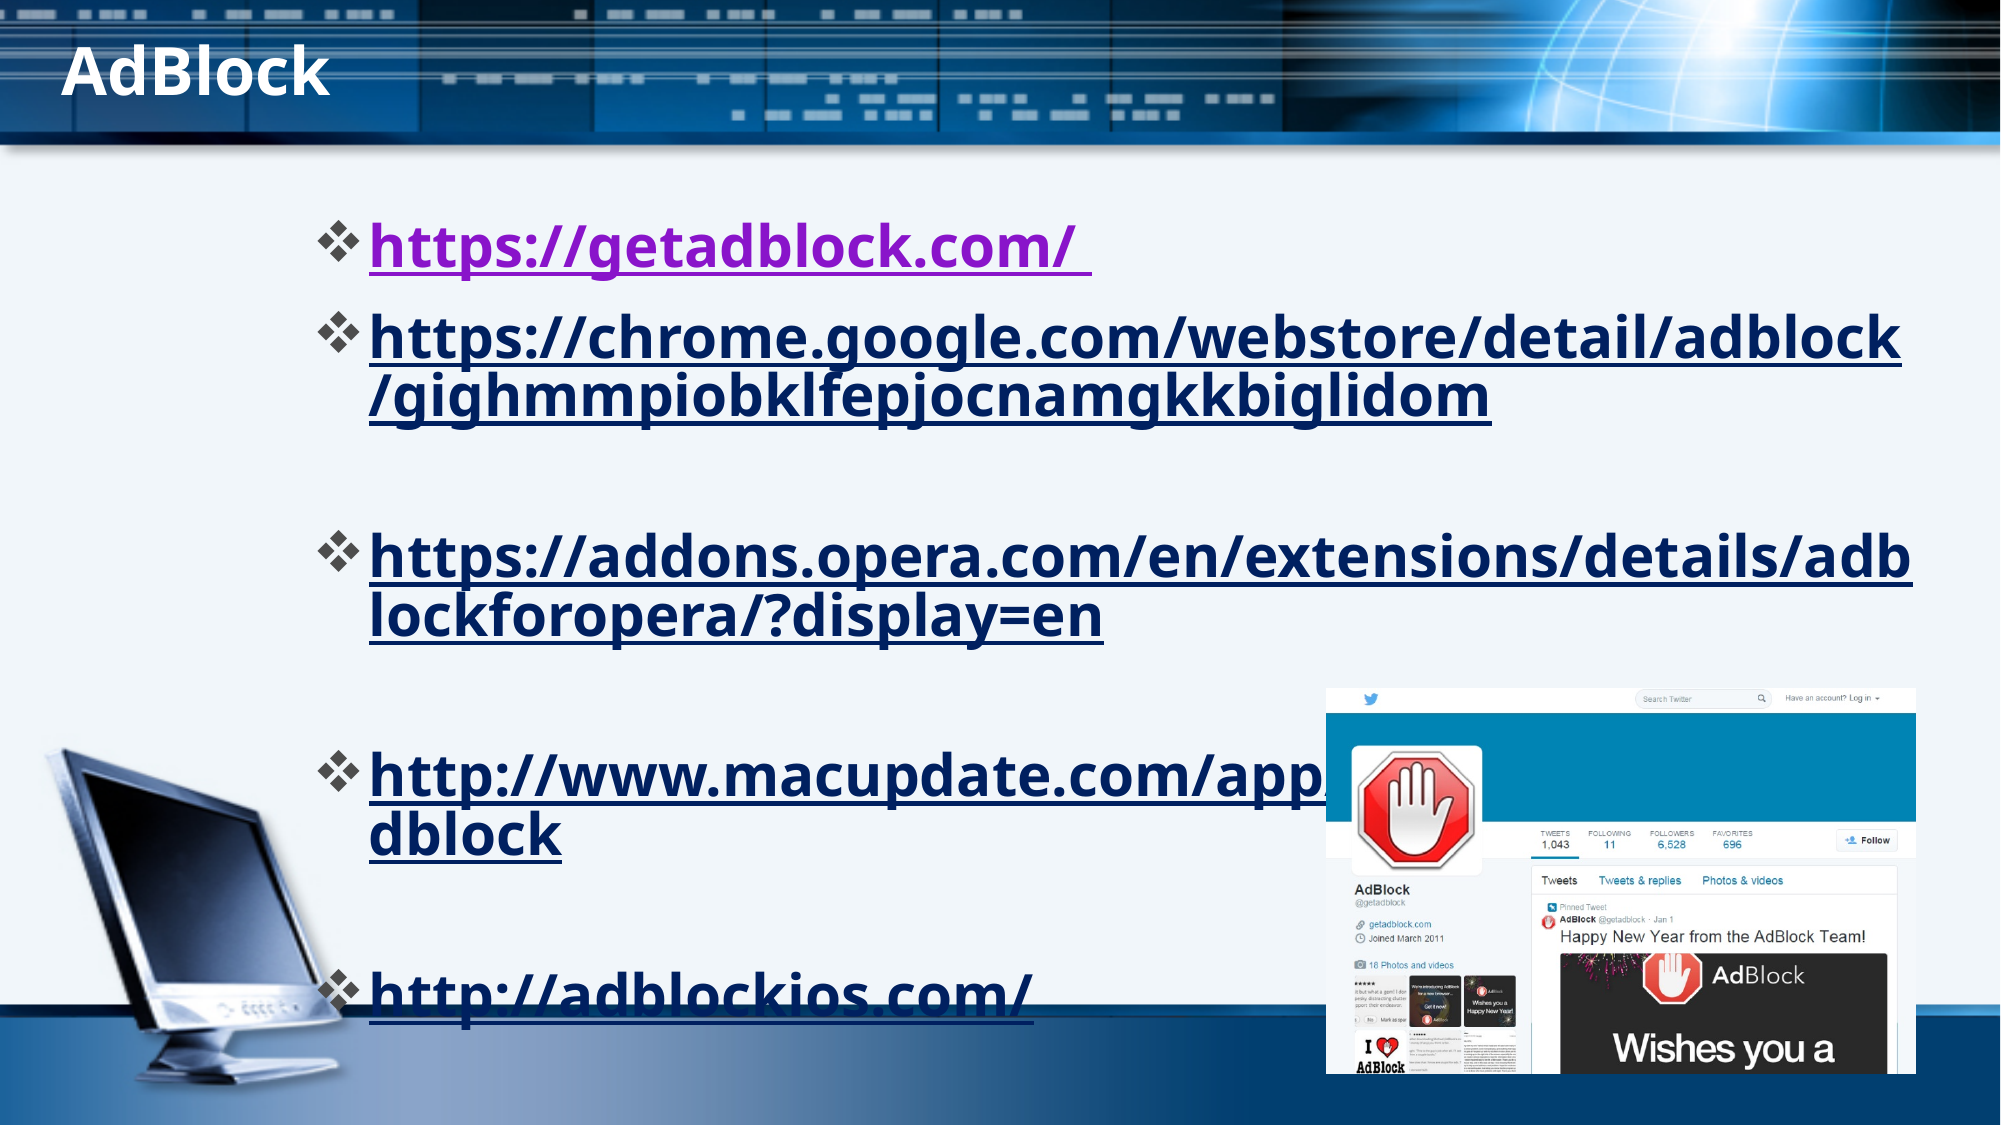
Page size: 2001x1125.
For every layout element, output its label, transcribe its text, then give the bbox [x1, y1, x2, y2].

picture [0, 0, 2001, 1125]
title AdBlock [46, 18, 1763, 119]
list https://getadblock.com/ https://chrome.google.com/webstore/detail/adblock/gighmmpiobklfepjocnamgkkbiglidom https://addons.opera.com/en/extensions/details/adblockforopera/?display=en http://www.macupdate.com/app/mac/26171/safari-adblock http://adblockios.com/ [297, 201, 1939, 927]
